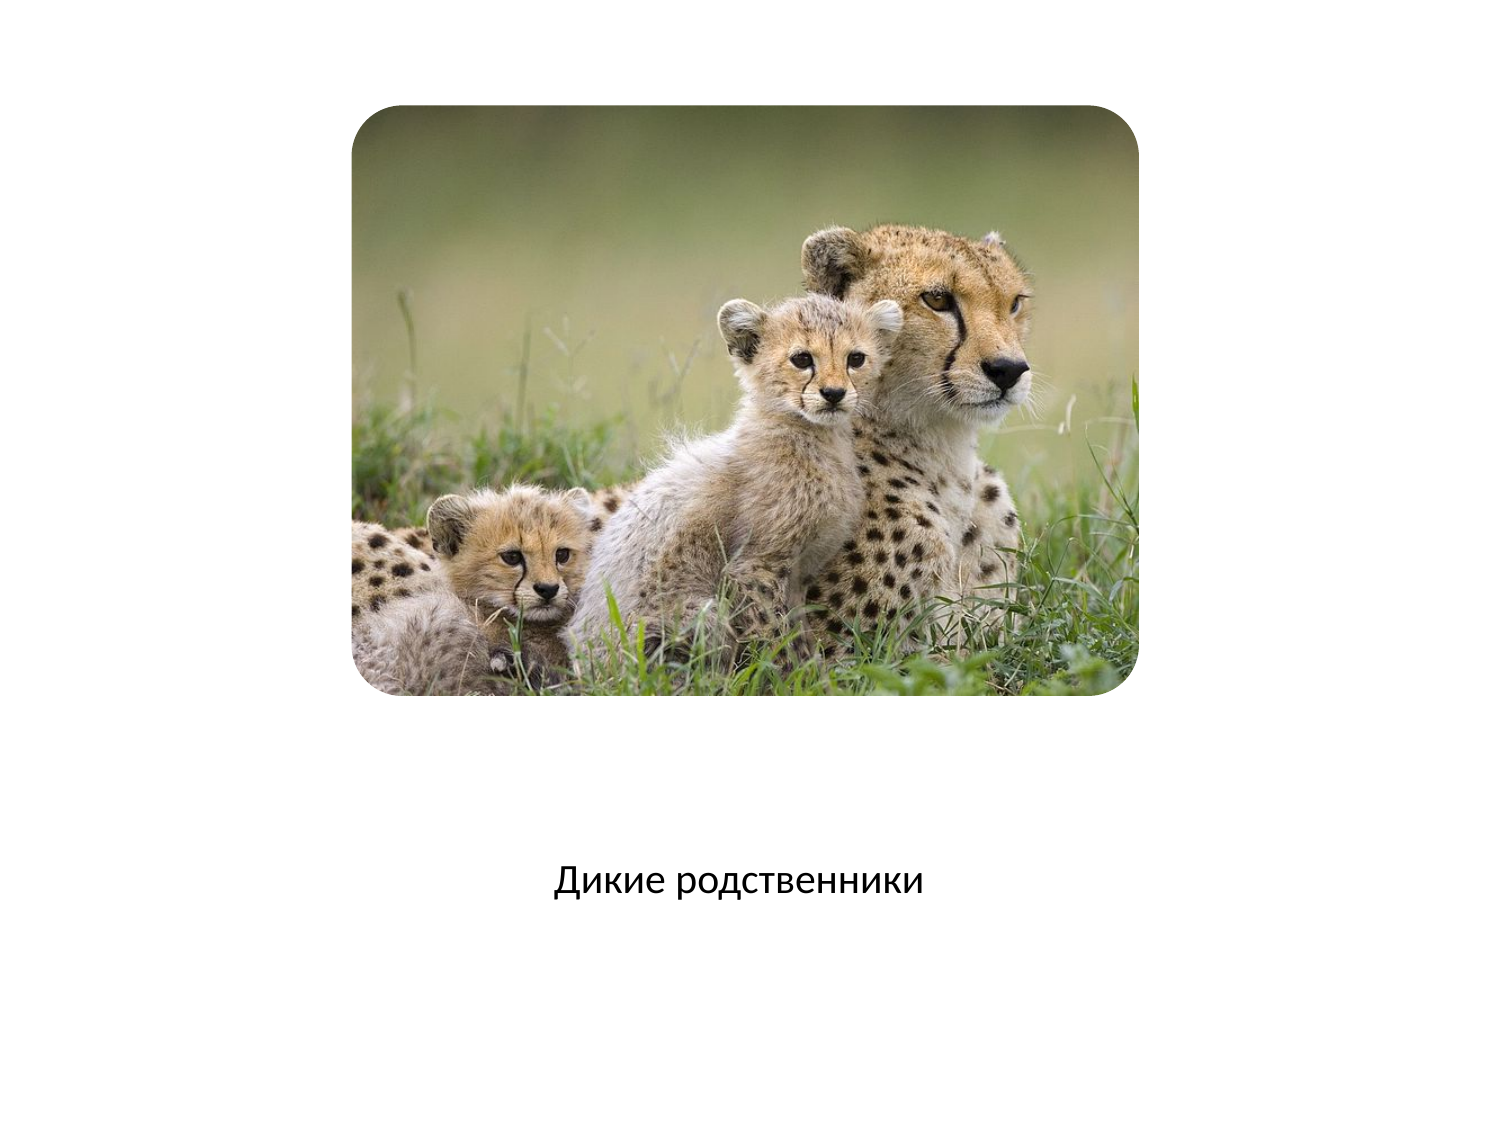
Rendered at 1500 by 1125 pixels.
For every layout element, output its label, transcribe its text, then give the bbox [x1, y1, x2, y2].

list Дикие родственники [539, 843, 1439, 976]
picture [351, 105, 1140, 697]
